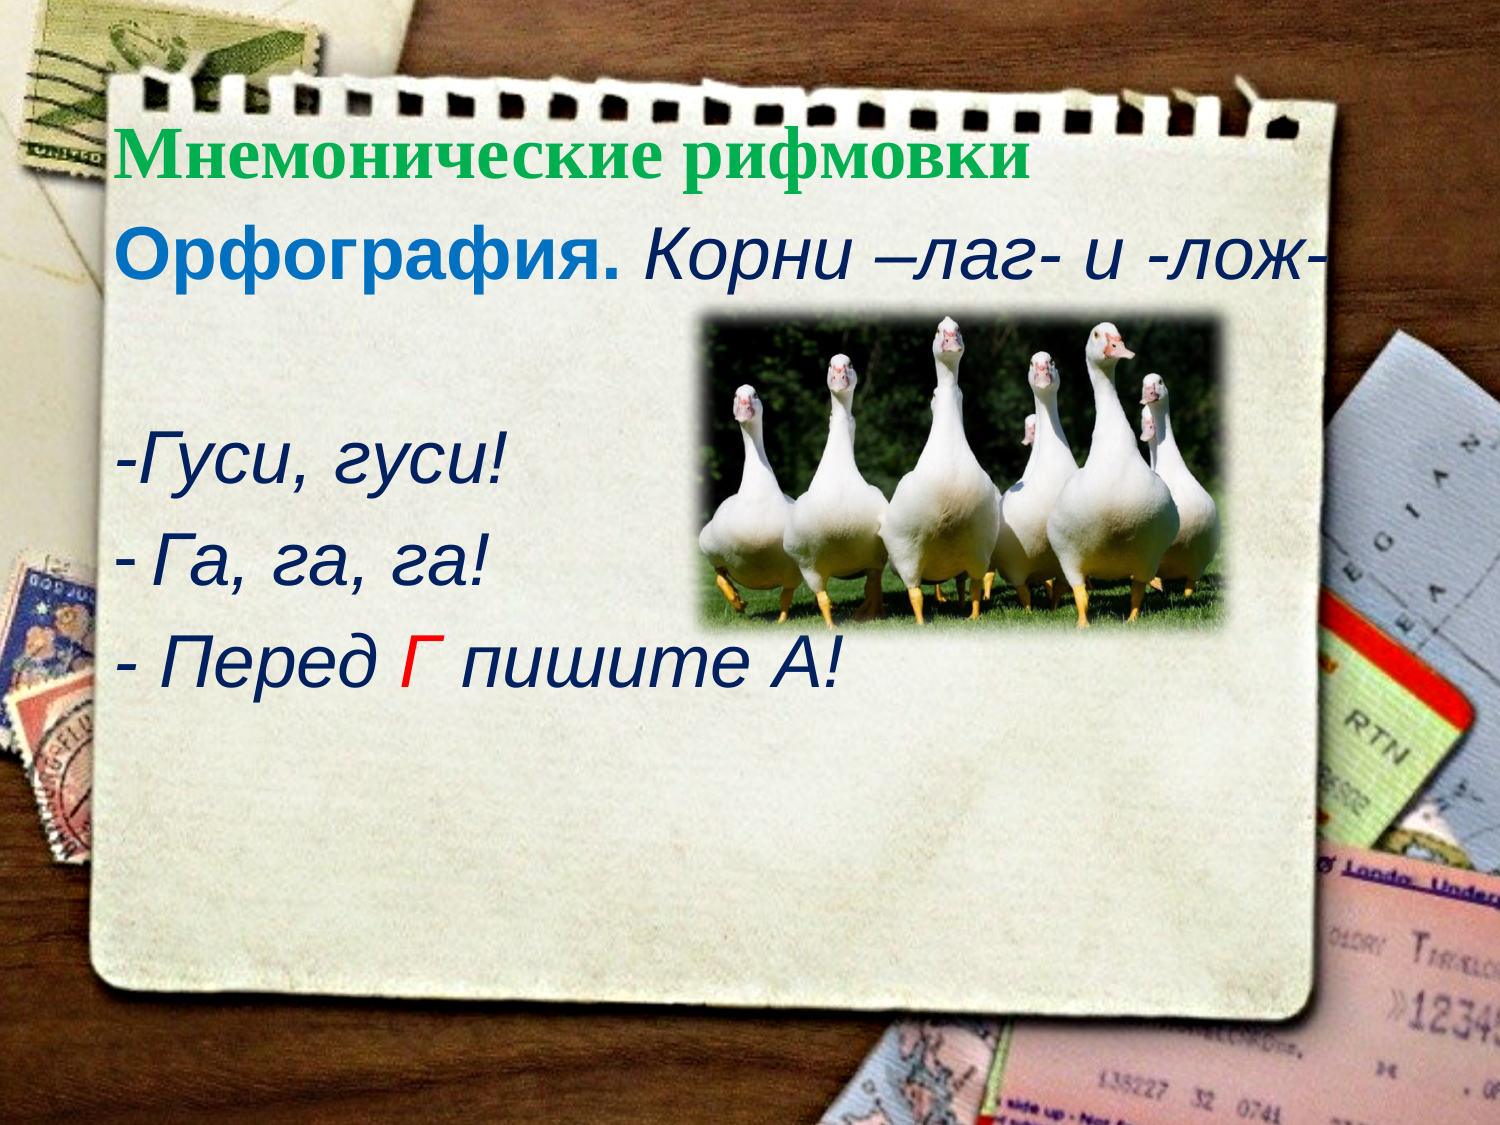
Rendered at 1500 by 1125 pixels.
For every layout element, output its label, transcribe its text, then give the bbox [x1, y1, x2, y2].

picture [0, 0, 1500, 1125]
picture [682, 296, 1241, 646]
list Мнемонические рифмовки Орфография. Корни –лаг- и -лож- -Гуси, гуси! Га, га, га! - Перед Г пишите А! [98, 105, 1500, 824]
